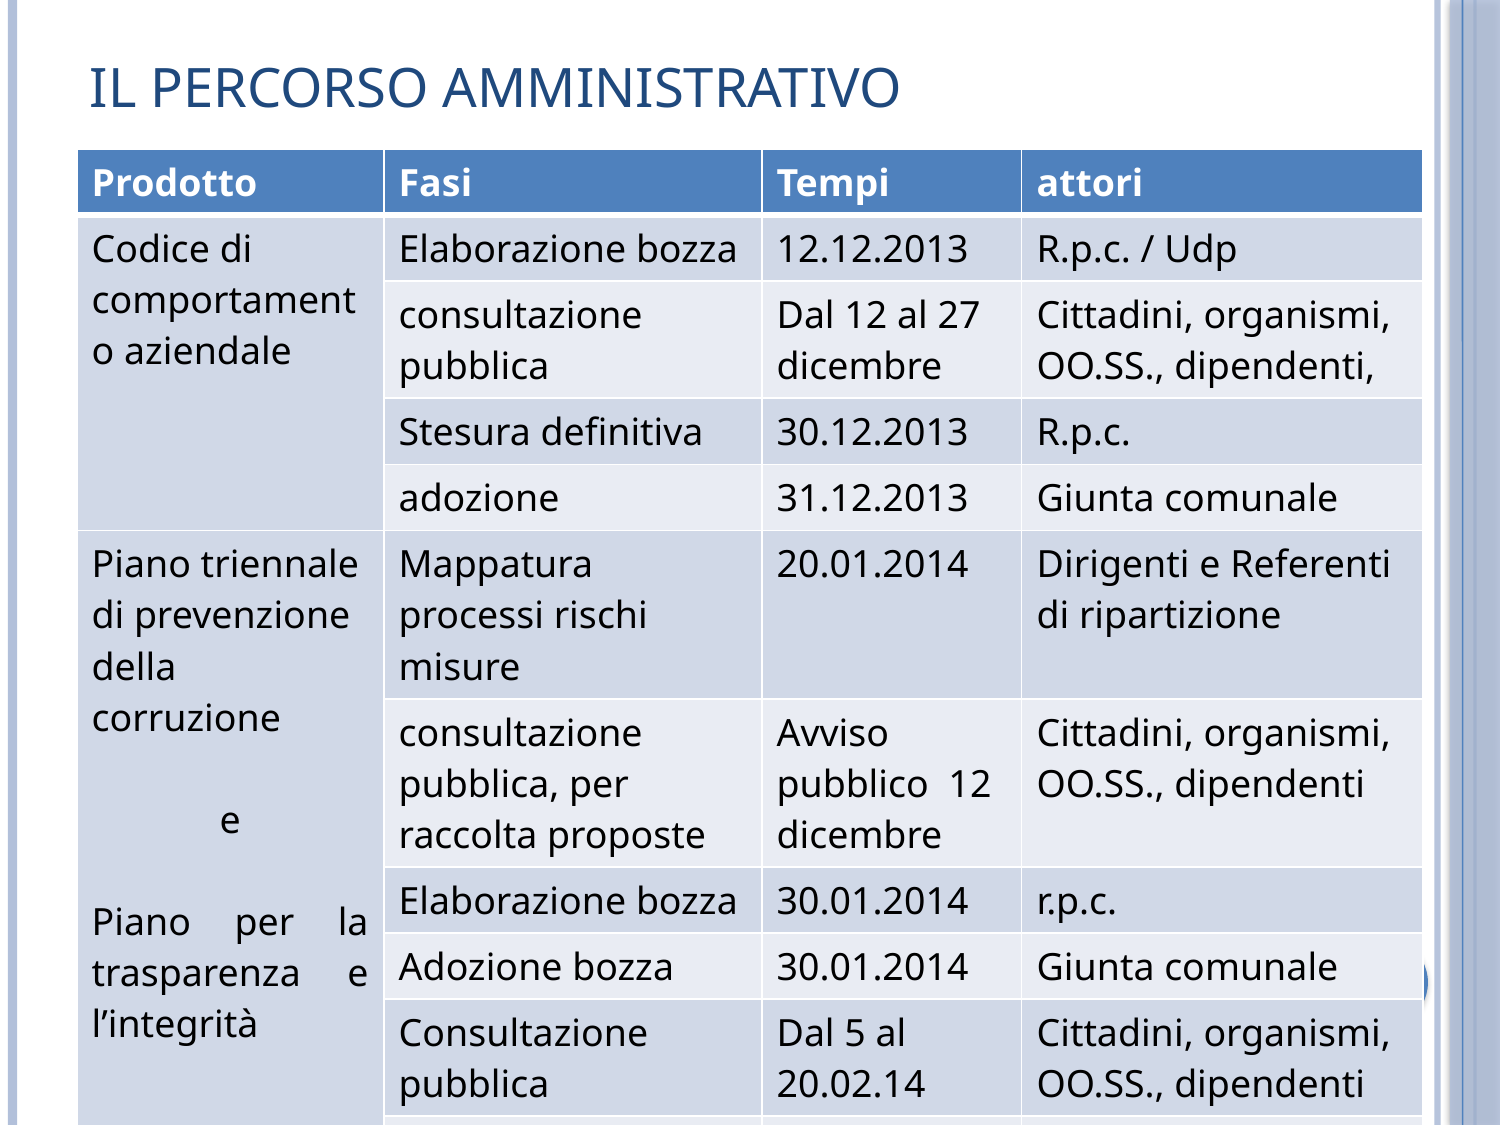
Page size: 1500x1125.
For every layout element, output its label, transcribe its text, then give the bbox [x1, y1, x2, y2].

table_cell Elaborazione bozza [385, 218, 761, 280]
table_cell Approvazione [385, 1117, 761, 1125]
table_cell Consultazione pubblica [385, 1000, 761, 1115]
table_cell consultazione pubblica, per raccolta proposte [385, 700, 761, 866]
table_cell 20.01.2014 [763, 531, 1021, 698]
table_cell Mappatura processi rischi misure [385, 531, 761, 698]
table_cell r.p.c. [1022, 868, 1422, 932]
table_cell Cittadini, organismi, OO.SS., dipendenti, [1022, 282, 1422, 397]
table_cell 31.12.2013 [763, 465, 1021, 530]
table_cell Giunta comunale [1022, 934, 1422, 998]
table_cell Dirigenti e Referenti di ripartizione [1022, 531, 1422, 698]
table_cell Elaborazione bozza [385, 868, 761, 932]
table_cell Dal 12 al 27 dicembre [763, 282, 1021, 397]
table_header Tempi [763, 150, 1021, 212]
table_header attori [1022, 150, 1422, 212]
table_cell 30.01.2014 [763, 868, 1021, 932]
table_cell 30.12.2013 [763, 399, 1021, 464]
table_cell Adozione bozza [385, 934, 761, 998]
table_header Prodotto [78, 150, 383, 212]
table_cell Cittadini, organismi, OO.SS., dipendenti [1022, 1000, 1422, 1115]
table_cell Codice di comportamento aziendale [78, 218, 383, 530]
table_cell Cittadini, organismi, OO.SS., dipendenti [1022, 700, 1422, 866]
table_cell Piano triennale di prevenzione della corruzione e Piano per la trasparenza e l’integrità [78, 531, 383, 1125]
table_header Fasi [385, 150, 761, 212]
table_cell 12.12.2013 [763, 218, 1021, 280]
table_cell Avviso pubblico 12 dicembre [763, 700, 1021, 866]
table_cell adozione [385, 465, 761, 530]
table_cell Dal 5 al 20.02.14 [763, 1000, 1021, 1115]
title Il percorso amministrativo [75, 45, 1425, 126]
table_cell Stesura definitiva [385, 399, 761, 464]
table_cell consultazione pubblica [385, 282, 761, 397]
table_cell R.p.c. / Udp [1022, 218, 1422, 280]
table_cell 25.02.2014 [763, 1117, 1021, 1125]
table_cell Giunta comunale [1022, 1117, 1422, 1125]
table_cell Giunta comunale [1022, 465, 1422, 530]
table_cell 30.01.2014 [763, 934, 1021, 998]
table_cell R.p.c. [1022, 399, 1422, 464]
